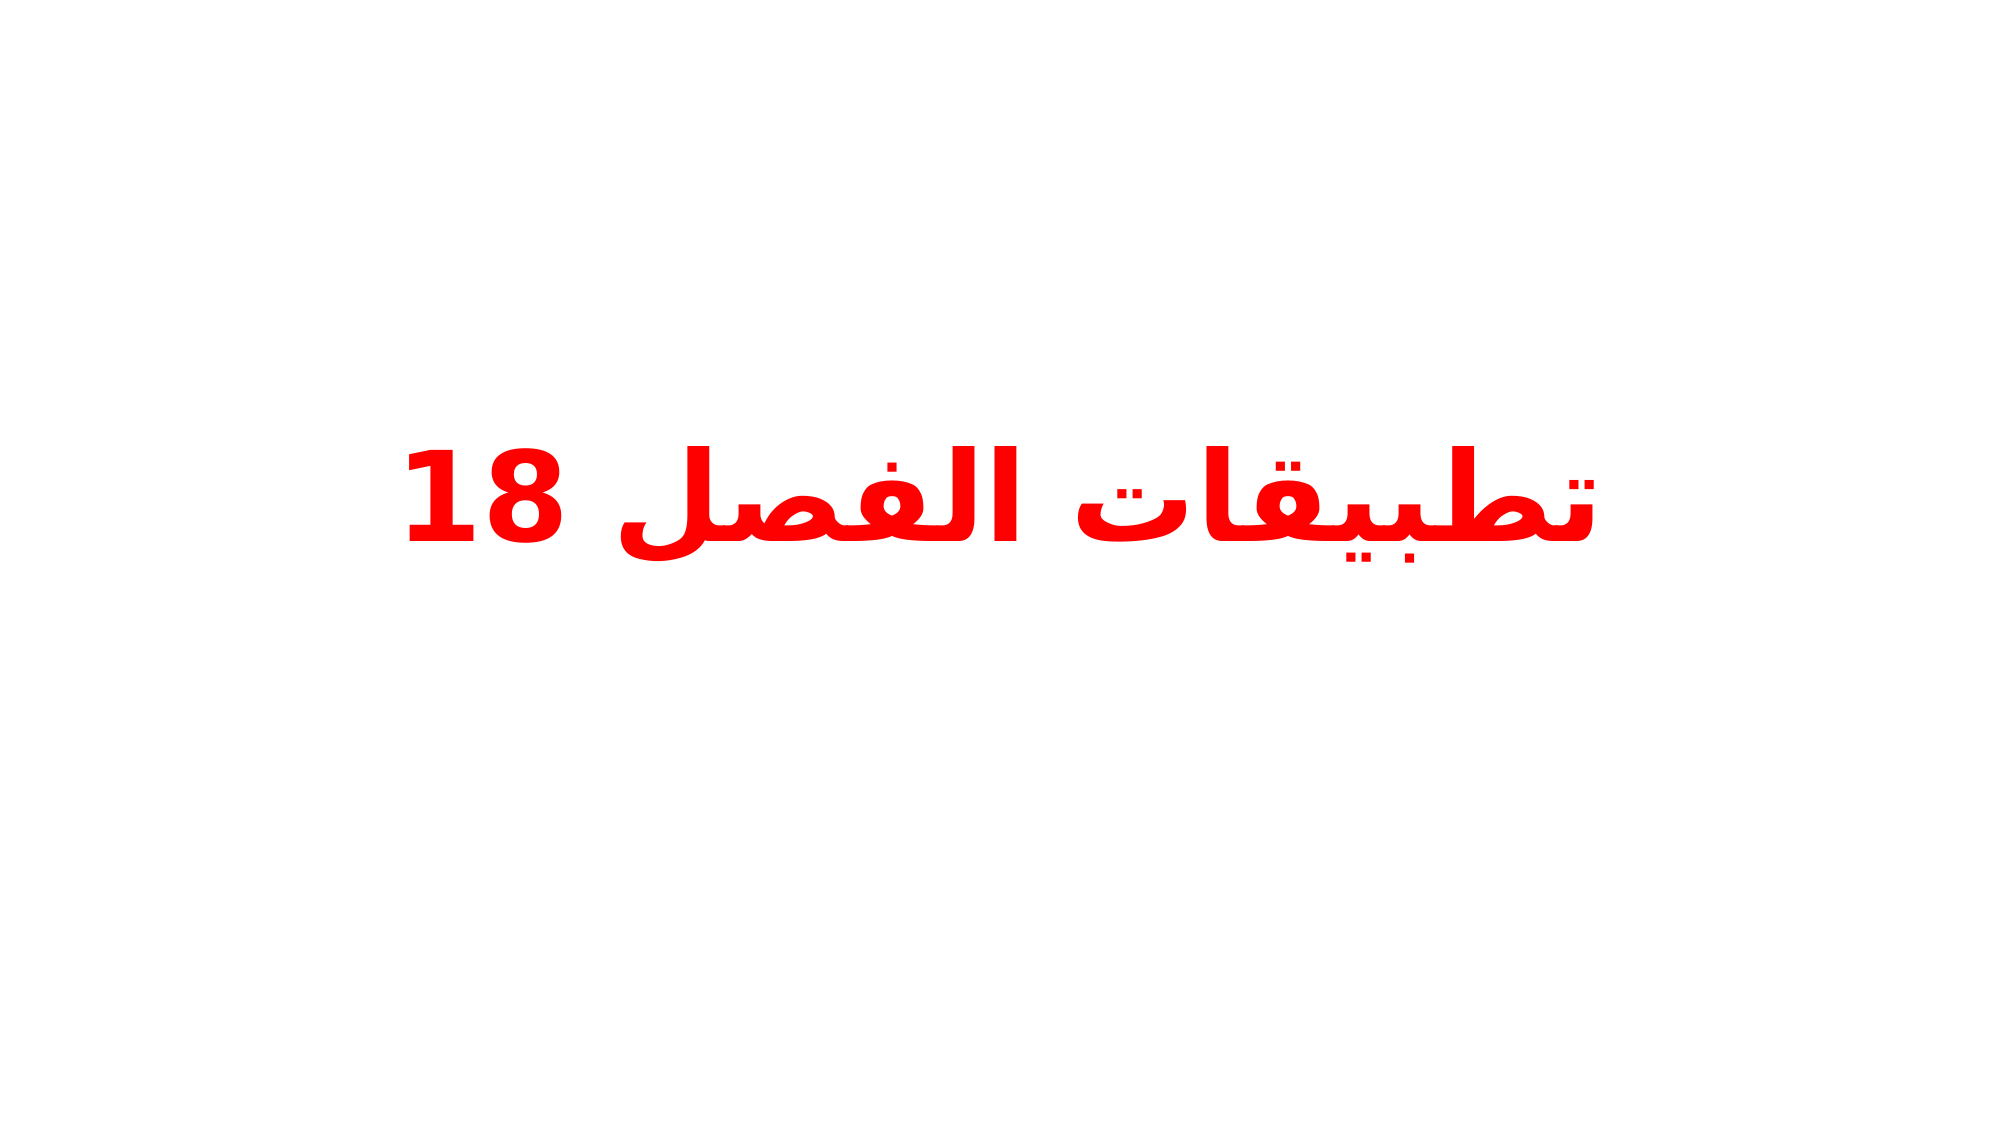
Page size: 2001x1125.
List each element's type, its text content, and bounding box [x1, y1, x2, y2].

title تطبيقات الفصل 18 [249, 184, 1750, 576]
